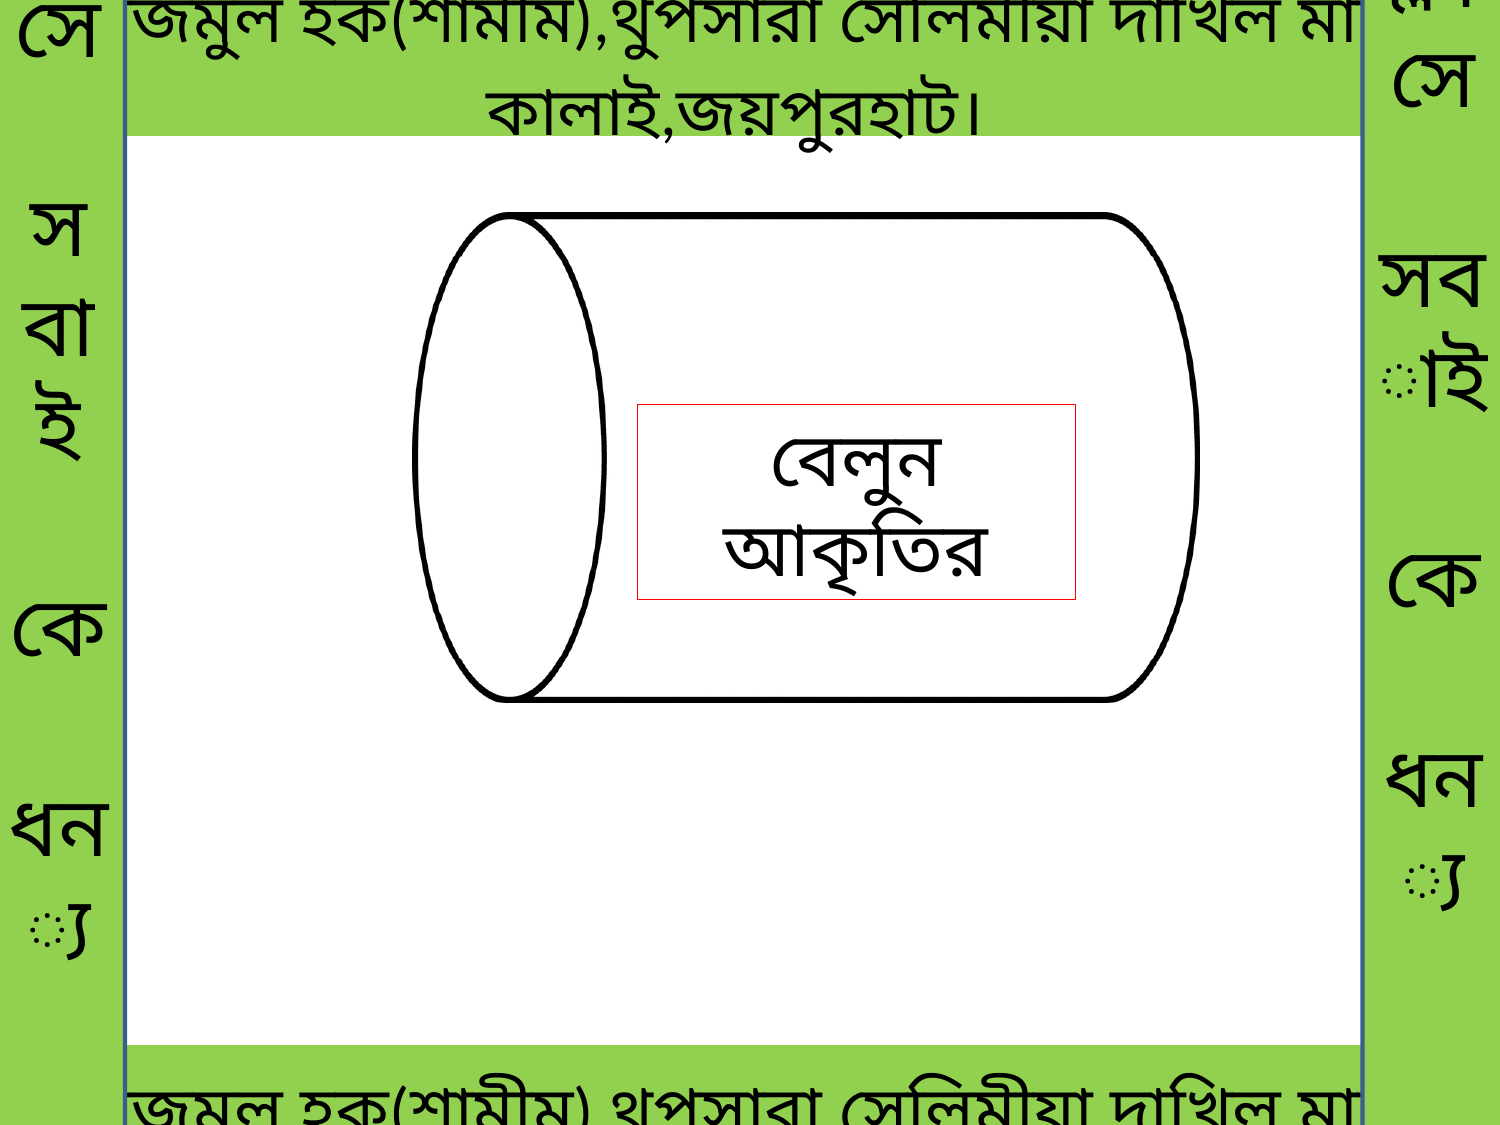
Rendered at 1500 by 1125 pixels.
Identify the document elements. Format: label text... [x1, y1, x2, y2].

text_box মোঃনাজমুল হক(শামীম),থুপসারা সেলিমীয়া দাখিল মাদরাসা, কালাই,জয়পুরহাট। [128, 1043, 1360, 1125]
text_box ক্লাসে সবাই কে ধন্য বাদ [0, 0, 128, 1125]
picture [412, 212, 1201, 703]
text_box ক্লাসে সবাই কে ধন্য বাদ [1360, 0, 1500, 1125]
text_box মোঃনাজমুল হক(শামীম),থুপসারা সেলিমীয়া দাখিল মাদরাসা, কালাই,জয়পুরহাট। [128, 0, 1360, 138]
